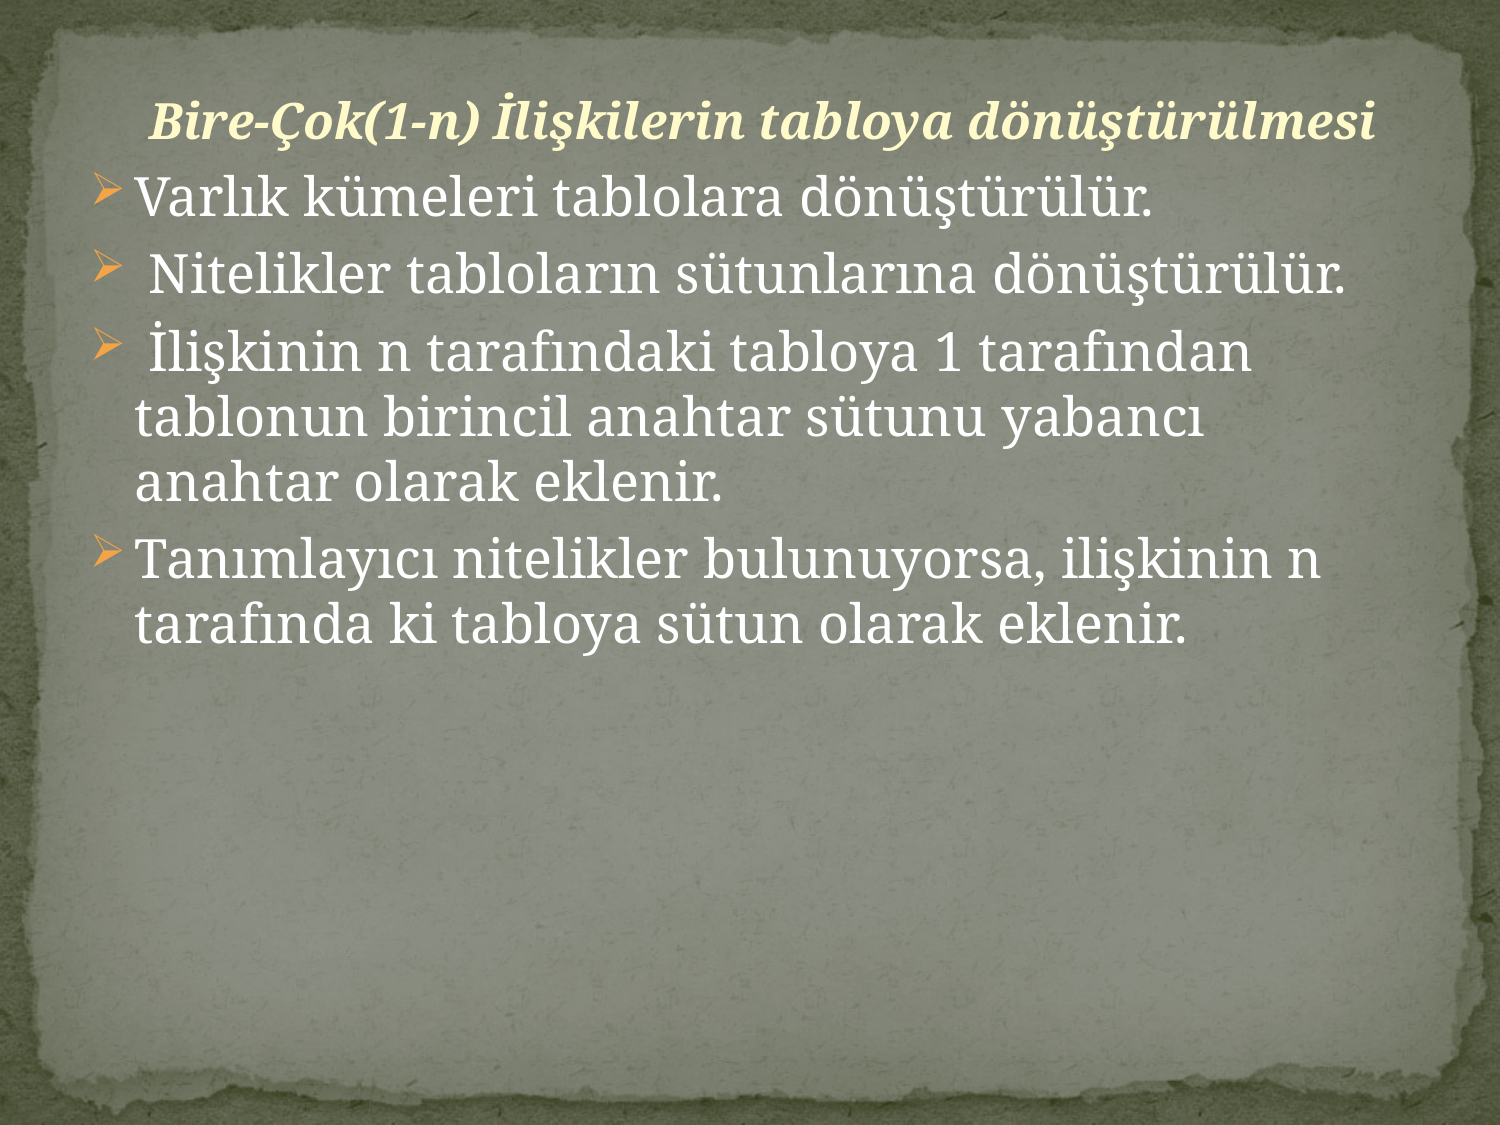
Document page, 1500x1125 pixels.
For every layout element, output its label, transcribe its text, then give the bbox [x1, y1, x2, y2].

list Bire-Çok(1-n) İlişkilerin tabloya dönüştürülmesi Varlık kümeleri tablolara dönüştürülür. Nitelikler tabloların sütunlarına dönüştürülür. İlişkinin n tarafındaki tabloya 1 tarafından tablonun birincil anahtar sütunu yabancı anahtar olarak eklenir. Tanımlayıcı nitelikler bulunuyorsa, ilişkinin n tarafında ki tabloya sütun olarak eklenir. [75, 82, 1425, 1000]
